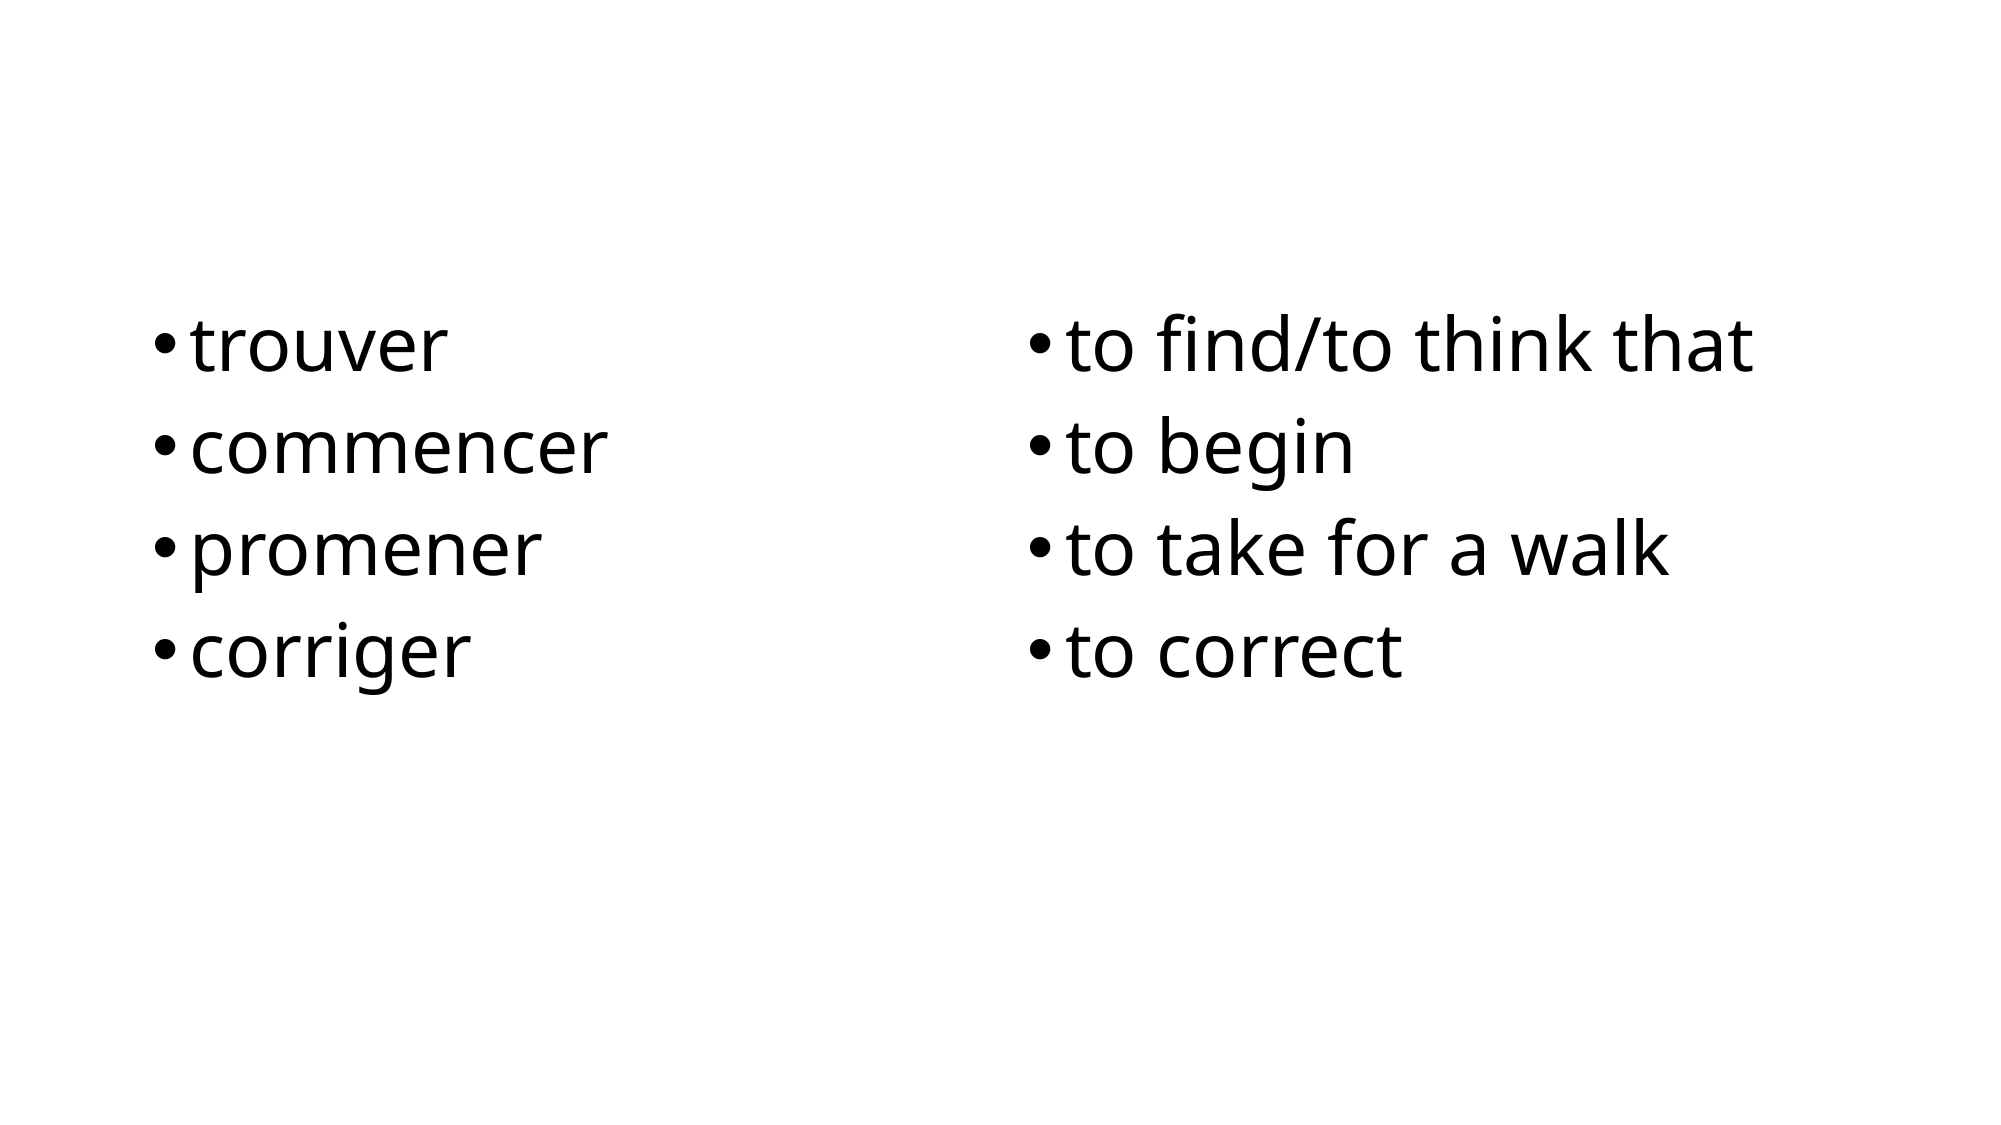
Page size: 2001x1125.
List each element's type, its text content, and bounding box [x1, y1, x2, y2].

list trouver commencer promener corriger [137, 299, 988, 1014]
list to find/to think that to begin to take for a walk to correct [1012, 299, 1863, 1014]
